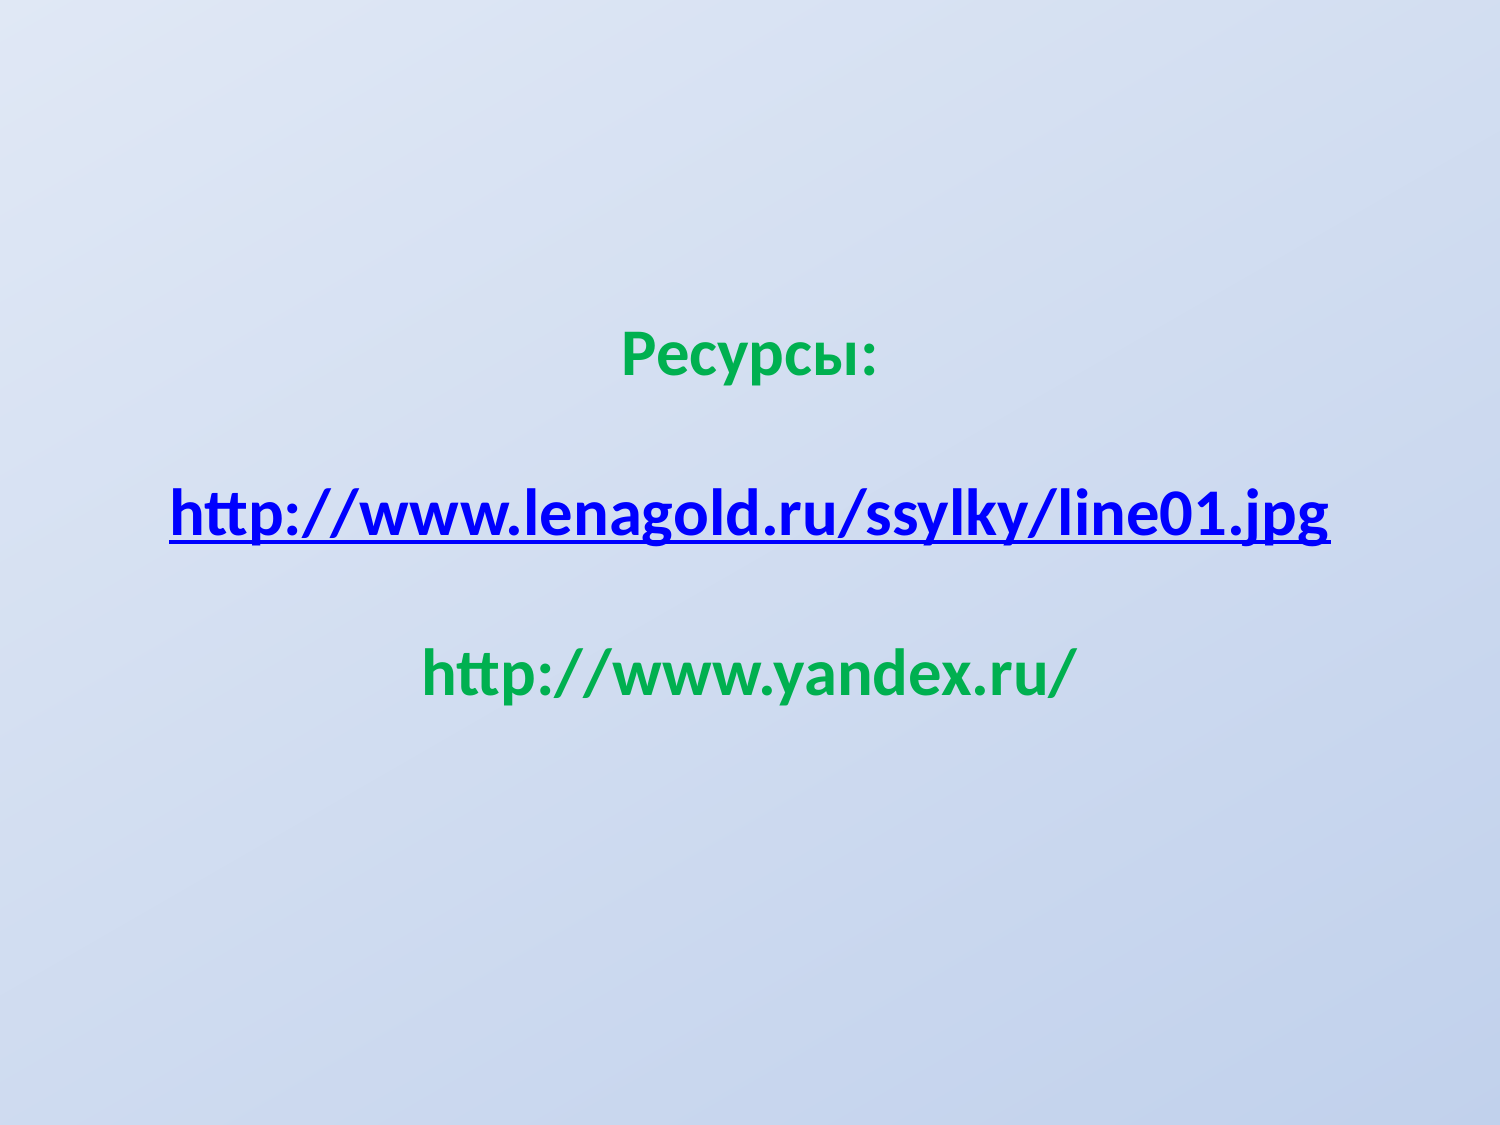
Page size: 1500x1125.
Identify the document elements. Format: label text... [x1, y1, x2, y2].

title Ресурсы: http://www.lenagold.ru/ssylky/line01.jpg http://www.yandex.ru/ [75, 45, 1425, 973]
